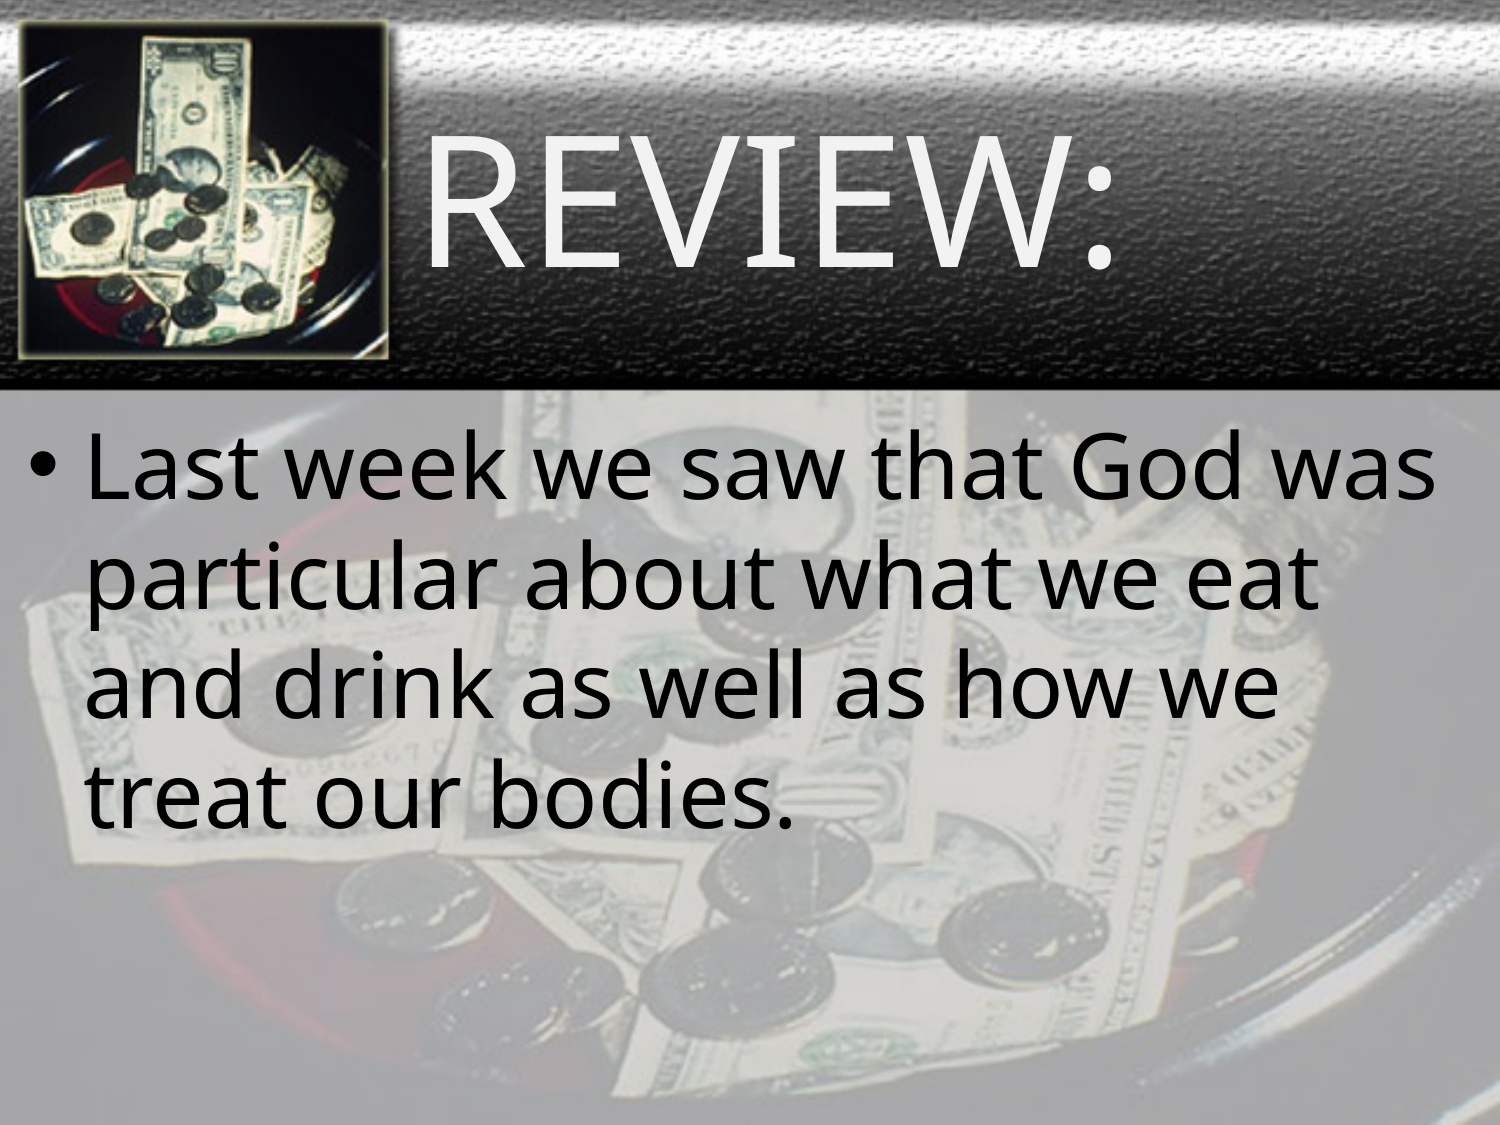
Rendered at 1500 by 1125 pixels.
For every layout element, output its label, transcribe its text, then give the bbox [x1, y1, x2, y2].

picture [0, 0, 1500, 1125]
list Last week we saw that God was particular about what we eat and drink as well as how we treat our bodies. [12, 399, 1488, 1125]
title REVIEW: [399, 99, 1500, 288]
